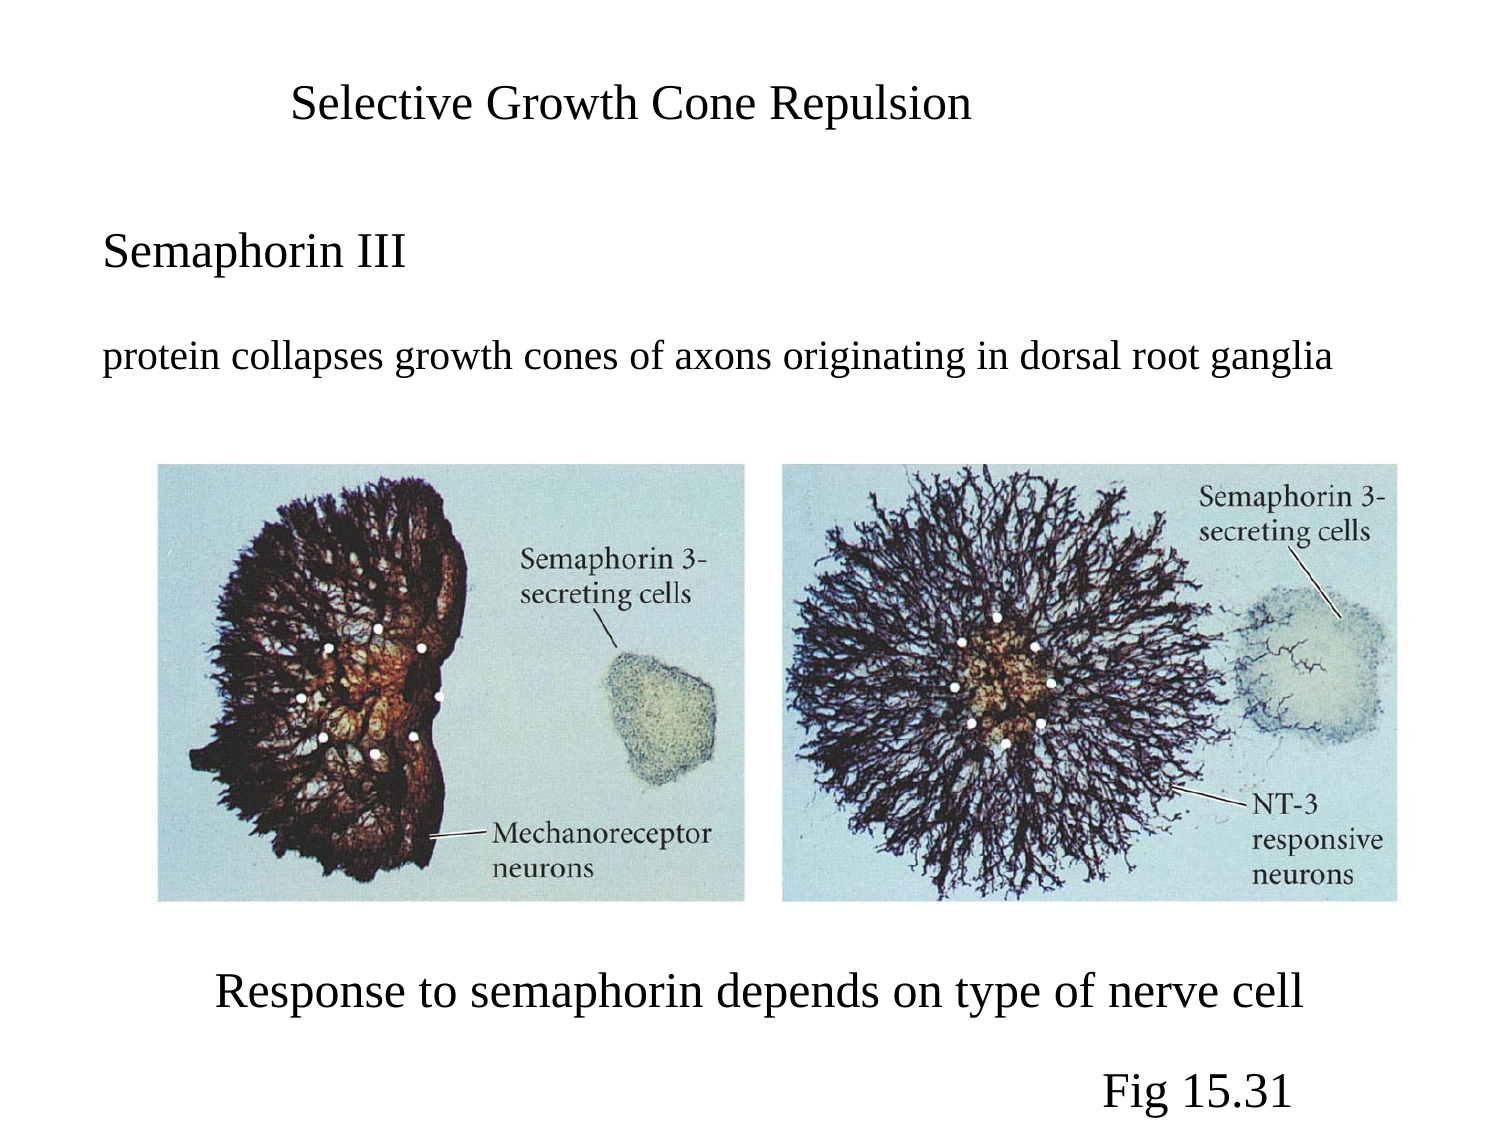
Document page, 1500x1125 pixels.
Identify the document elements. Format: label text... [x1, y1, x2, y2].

text_box Semaphorin III protein collapses growth cones of axons originating in dorsal root ganglia [87, 149, 1463, 435]
text_box Response to semaphorin depends on type of nerve cell [199, 949, 1333, 1025]
text_box Selective Growth Cone Repulsion [275, 62, 988, 138]
picture [137, 462, 1416, 914]
text_box Fig 15.31 [1087, 1049, 1309, 1125]
